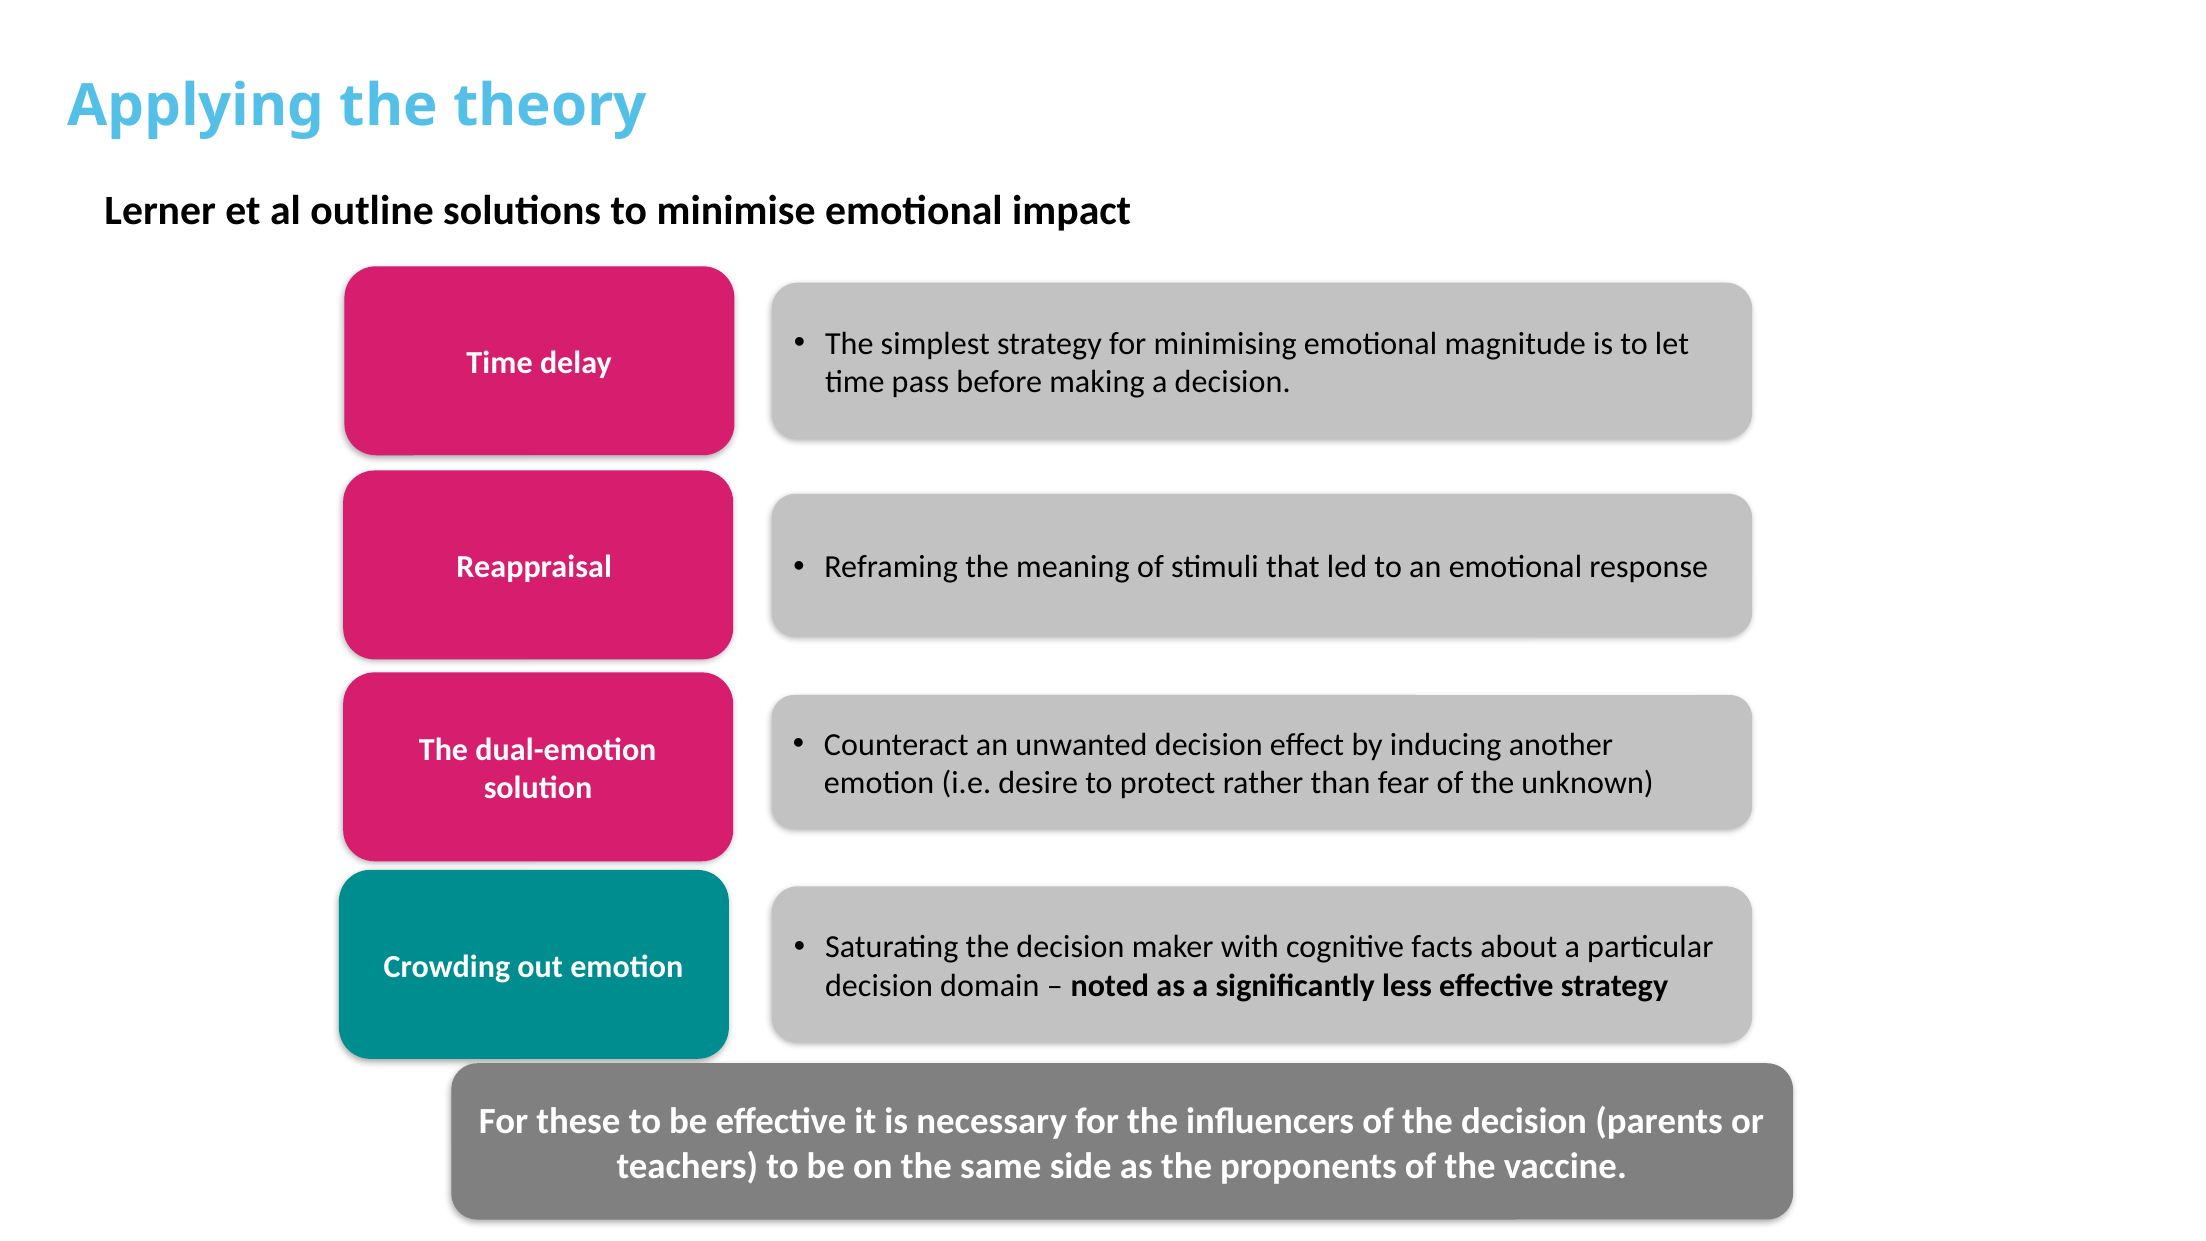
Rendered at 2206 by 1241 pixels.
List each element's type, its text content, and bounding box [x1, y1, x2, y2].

text_box Crowding out emotion [338, 869, 730, 1060]
text_box Saturating the decision maker with cognitive facts about a particular decision domain – noted as a significantly less effective strategy [771, 885, 1753, 1044]
text_box Counteract an unwanted decision effect by inducing another emotion (i.e. desire to protect rather than fear of the unknown) [771, 694, 1753, 830]
text_box Lerner et al outline solutions to minimise emotional impact [89, 175, 1262, 241]
text_box Reframing the meaning of stimuli that led to an emotional response [771, 492, 1753, 637]
text_box For these to be effective it is necessary for the influencers of the decision (parents or teachers) to be on the same side as the proponents of the vaccine. [450, 1062, 1794, 1221]
text_box Reappraisal [342, 469, 734, 661]
text_box The simplest strategy for minimising emotional magnitude is to let time pass before making a decision. [771, 281, 1753, 440]
text_box The dual-emotion solution [342, 671, 734, 863]
text_box Time delay [343, 265, 736, 457]
text_box Applying the theory [51, 0, 1623, 206]
